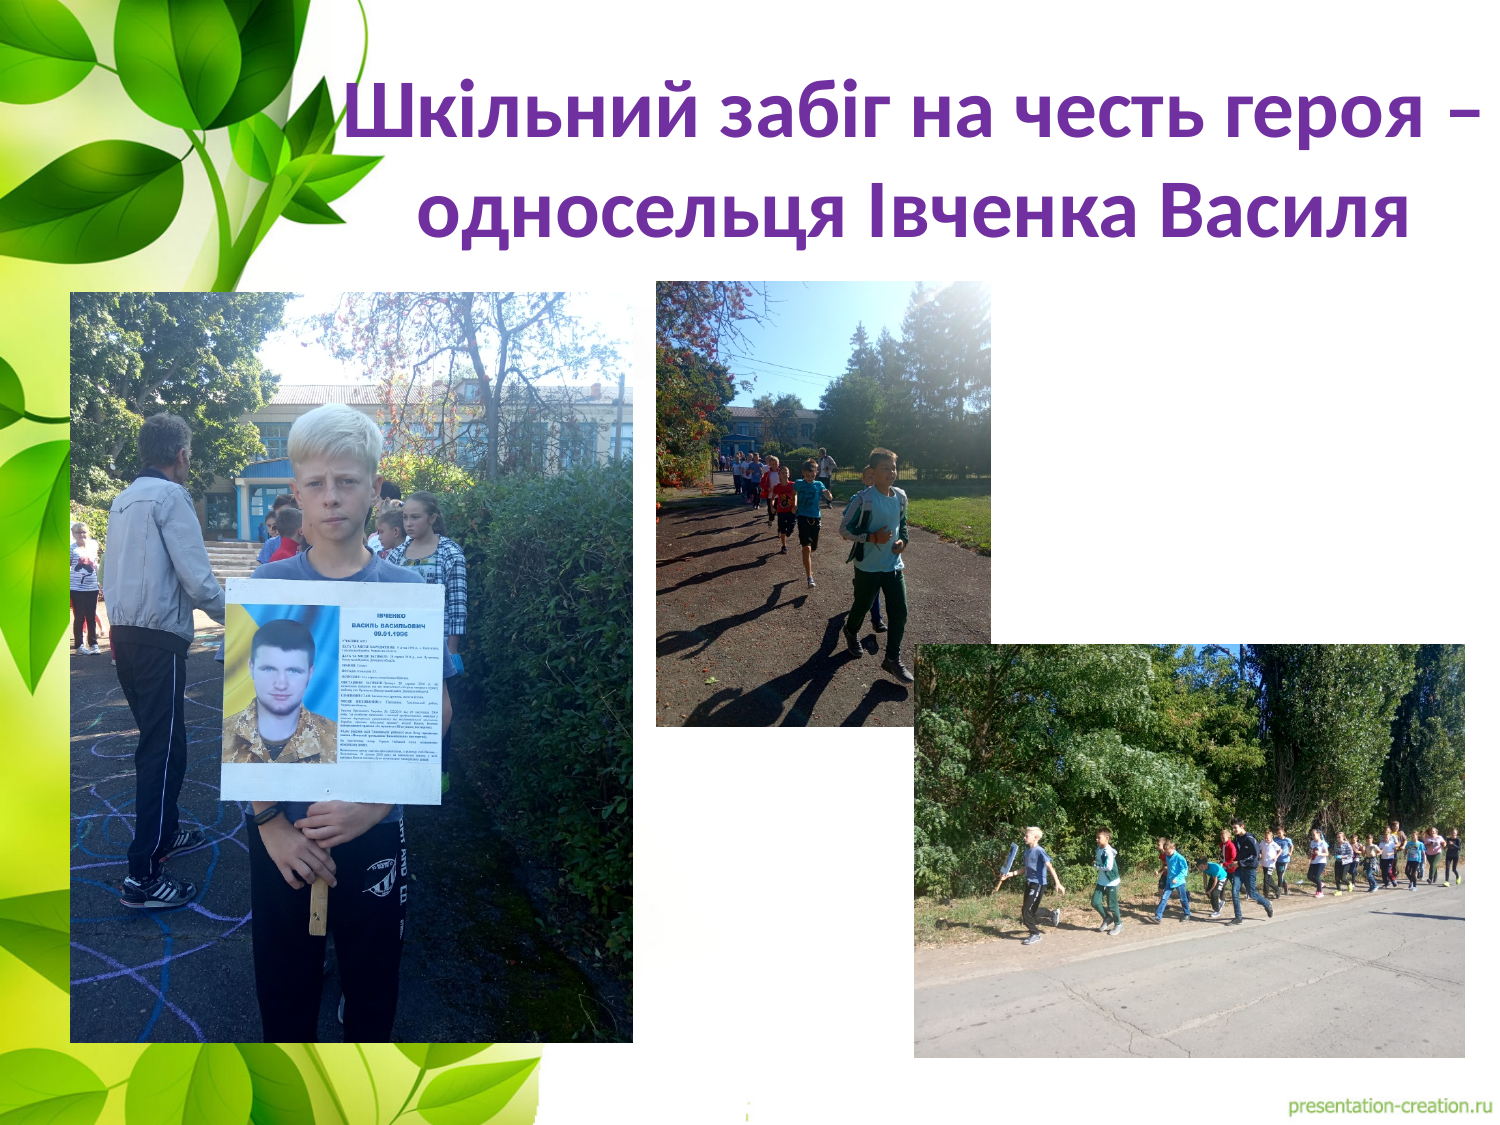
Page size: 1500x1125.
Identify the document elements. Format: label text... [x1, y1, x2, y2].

picture [0, 0, 1500, 1125]
title Шкільний забіг на честь героя – односельця Івченка Василя [292, 46, 1500, 271]
